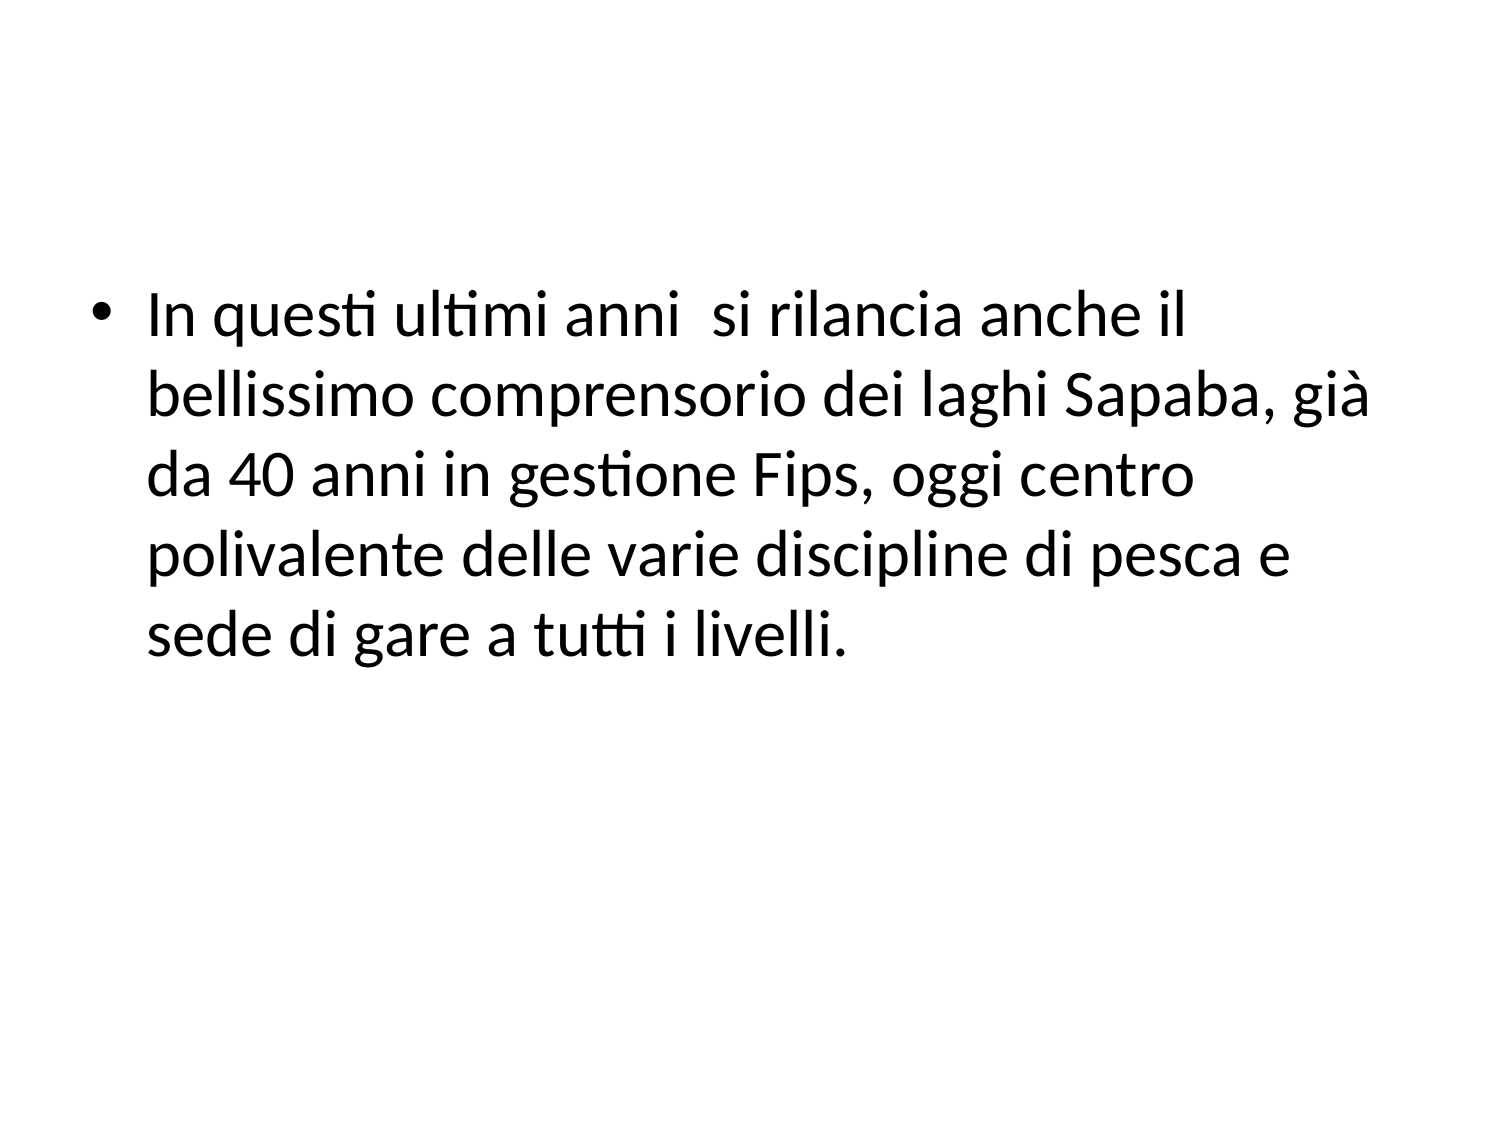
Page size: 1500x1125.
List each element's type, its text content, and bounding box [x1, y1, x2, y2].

list In questi ultimi anni si rilancia anche il bellissimo comprensorio dei laghi Sapaba, già da 40 anni in gestione Fips, oggi centro polivalente delle varie discipline di pesca e sede di gare a tutti i livelli. [75, 262, 1425, 1055]
